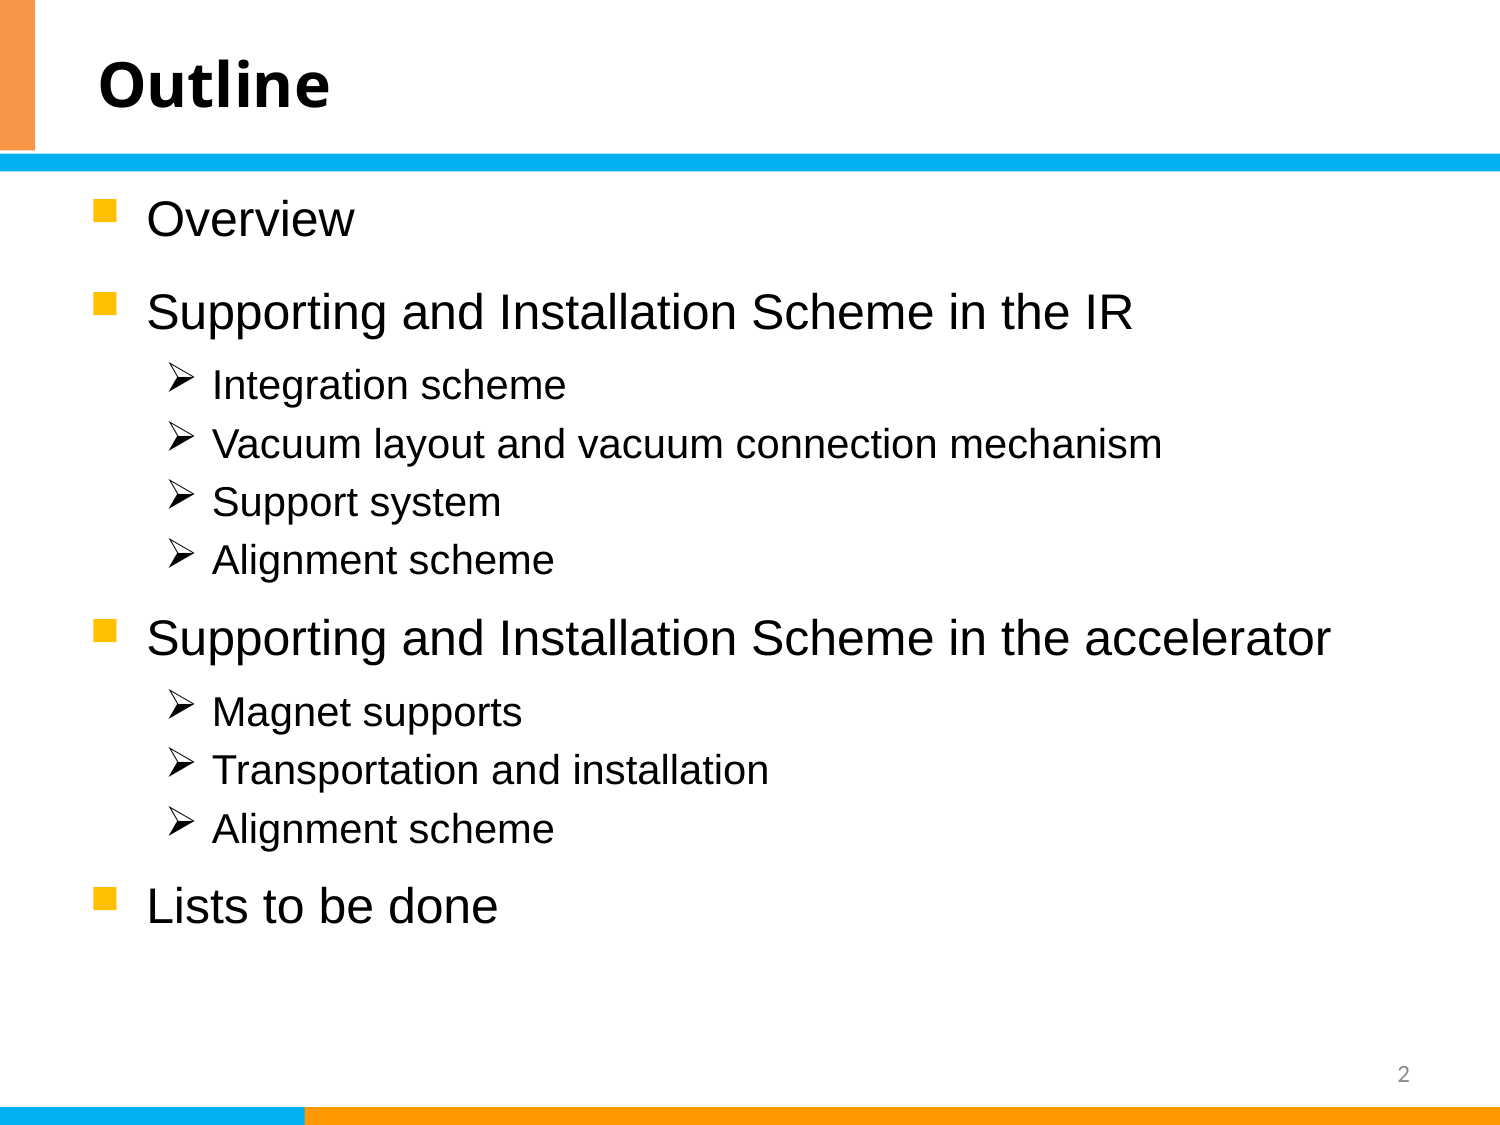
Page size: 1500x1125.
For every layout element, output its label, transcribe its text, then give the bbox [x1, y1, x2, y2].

title Outline [82, 23, 1407, 143]
list Overview Supporting and Installation Scheme in the IR Integration scheme Vacuum layout and vacuum connection mechanism Support system Alignment scheme Supporting and Installation Scheme in the accelerator Magnet supports Transportation and installation Alignment scheme Lists to be done [75, 172, 1425, 967]
slide_number 2 [1074, 1042, 1425, 1103]
